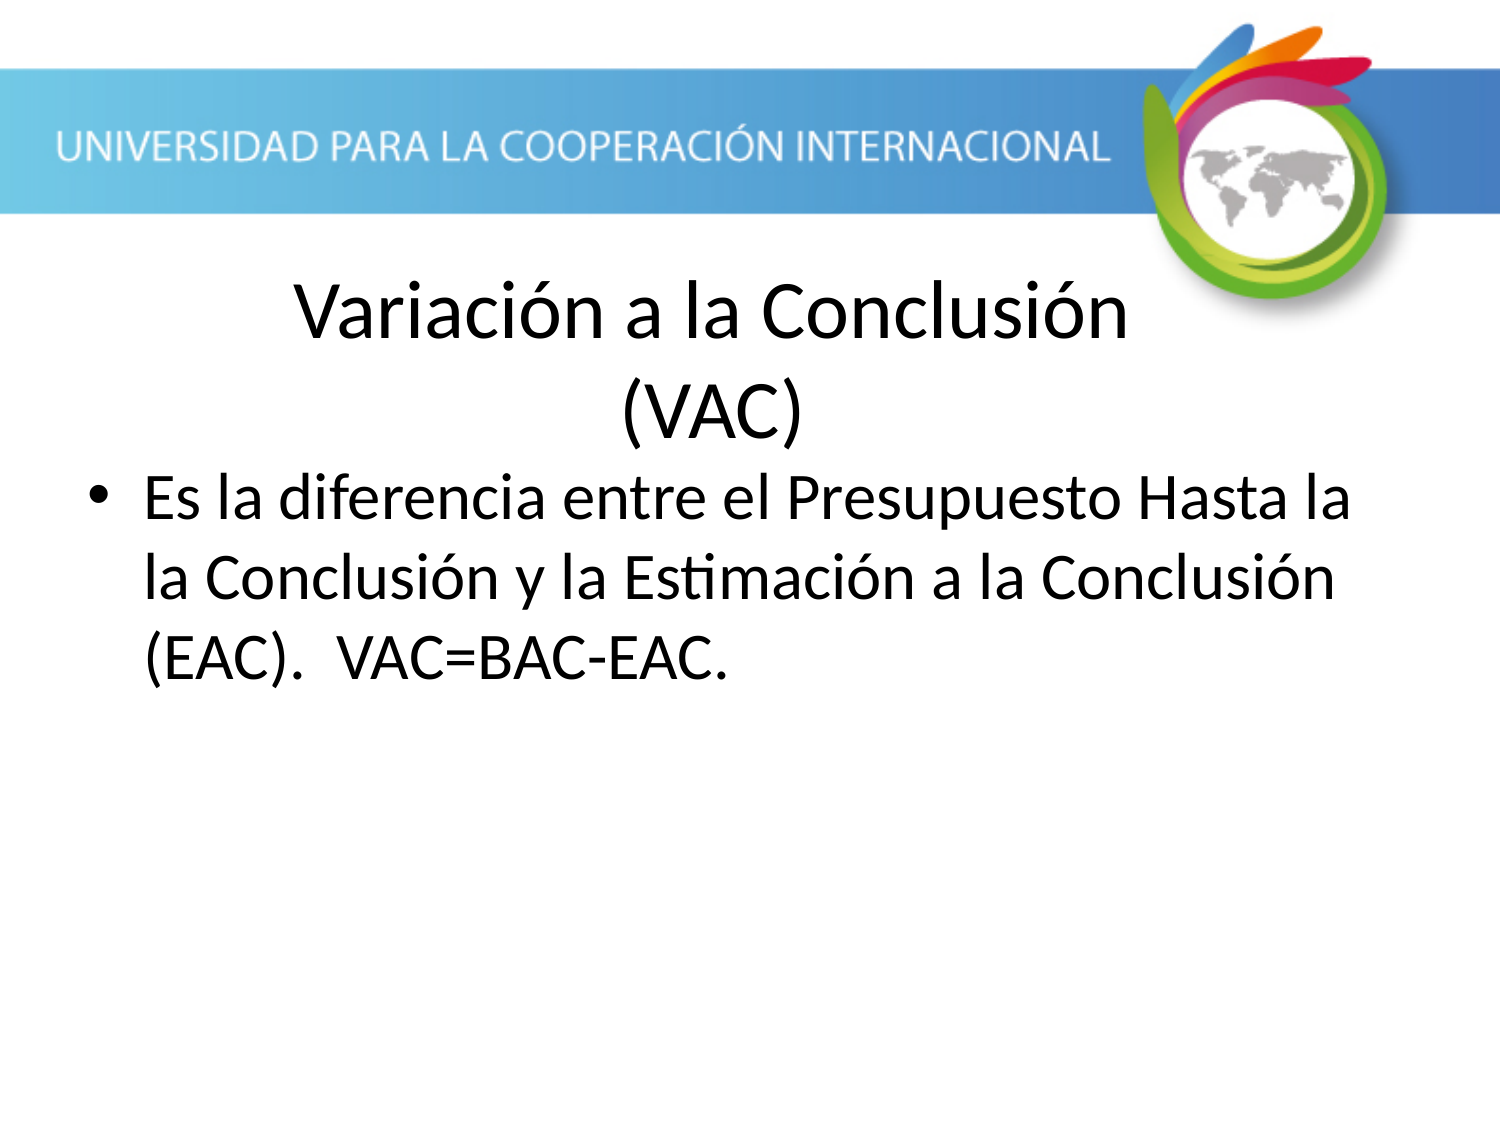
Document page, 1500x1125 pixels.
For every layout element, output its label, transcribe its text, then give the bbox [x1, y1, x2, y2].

list Es la diferencia entre el Presupuesto Hasta la la Conclusión y la Estimación a la Conclusión (EAC). VAC=BAC-EAC. [71, 445, 1423, 1048]
picture [0, 0, 1500, 1125]
title Variación a la Conclusión (VAC) [73, 261, 1352, 445]
